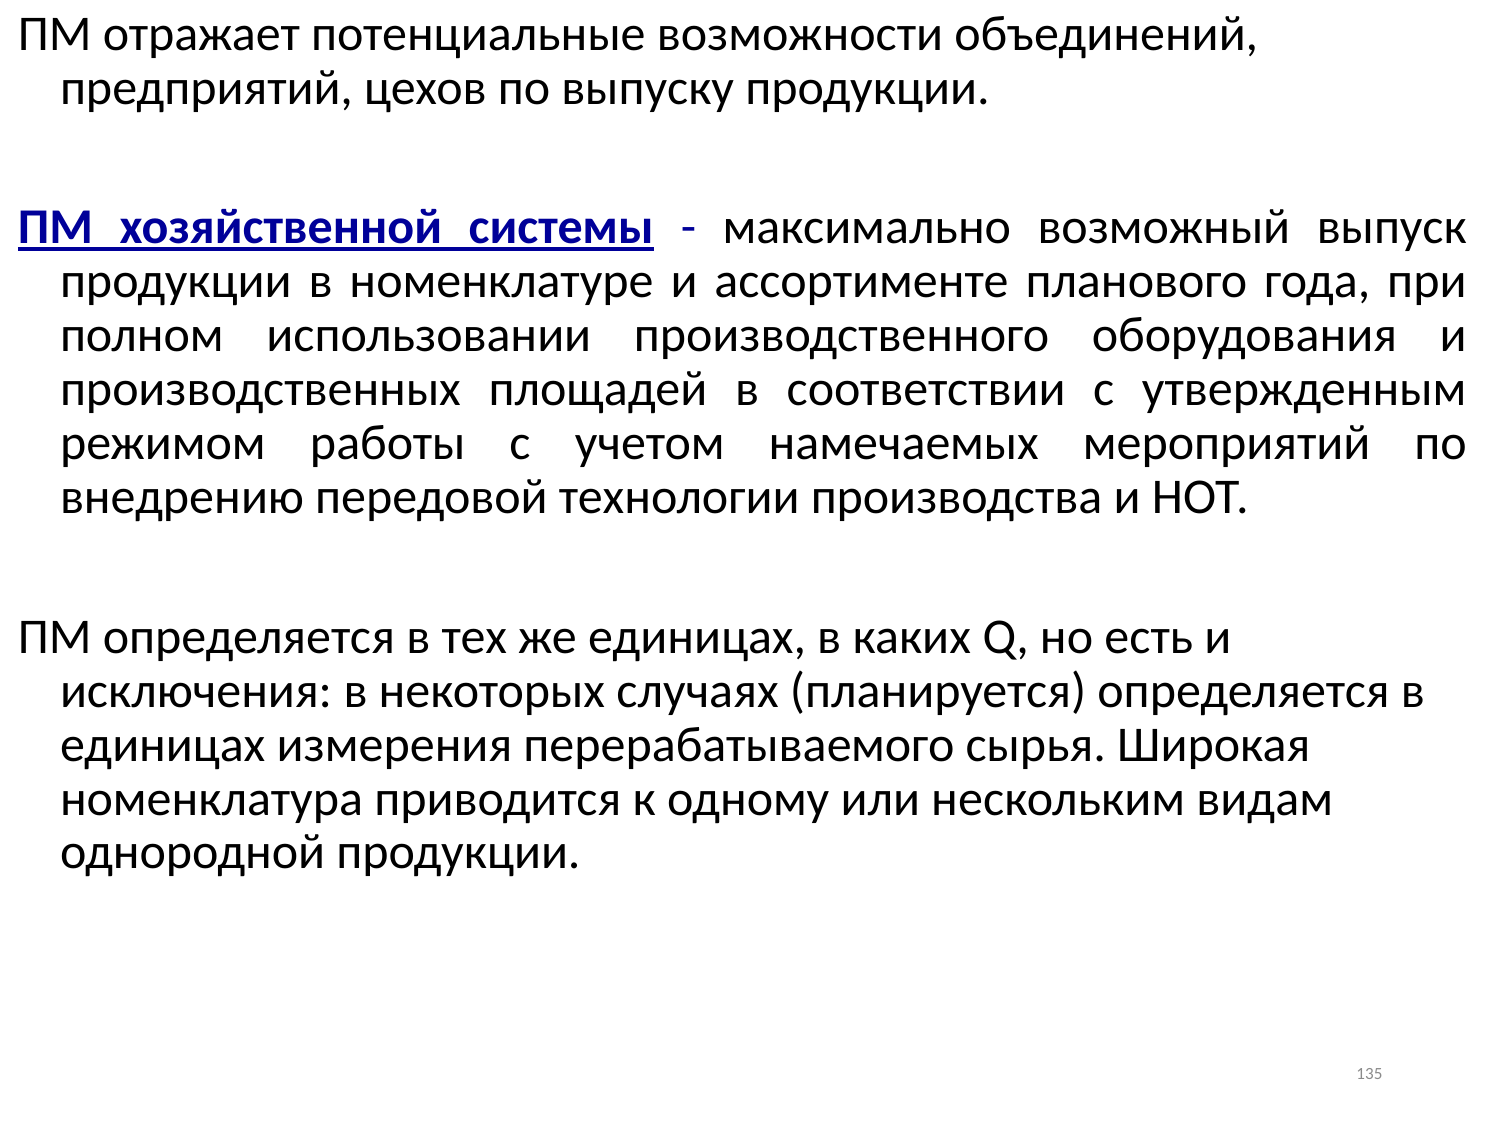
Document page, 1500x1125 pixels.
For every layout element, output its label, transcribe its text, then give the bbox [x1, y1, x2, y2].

list ПМ отражает потенциальные возможности объединений, предприятий, цехов по выпуску продукции. ПМ хозяйственной системы - максимально возможный выпуск продукции в номенклатуре и ассортименте планового года, при полном использовании производственного оборудования и производственных площадей в соответствии с утвержденным режимом работы с учетом намечаемых мероприятий по внедрению передовой технологии производства и НОТ. ПМ определяется в тех же единицах, в каких Q, но есть и исключения: в некоторых случаях (планируется) определяется в единицах измерения перерабатываемого сырья. Широкая номенклатура приводится к одному или нескольким видам однородной продукции. [0, 0, 1483, 1125]
slide_number 135 [1060, 1042, 1398, 1103]
